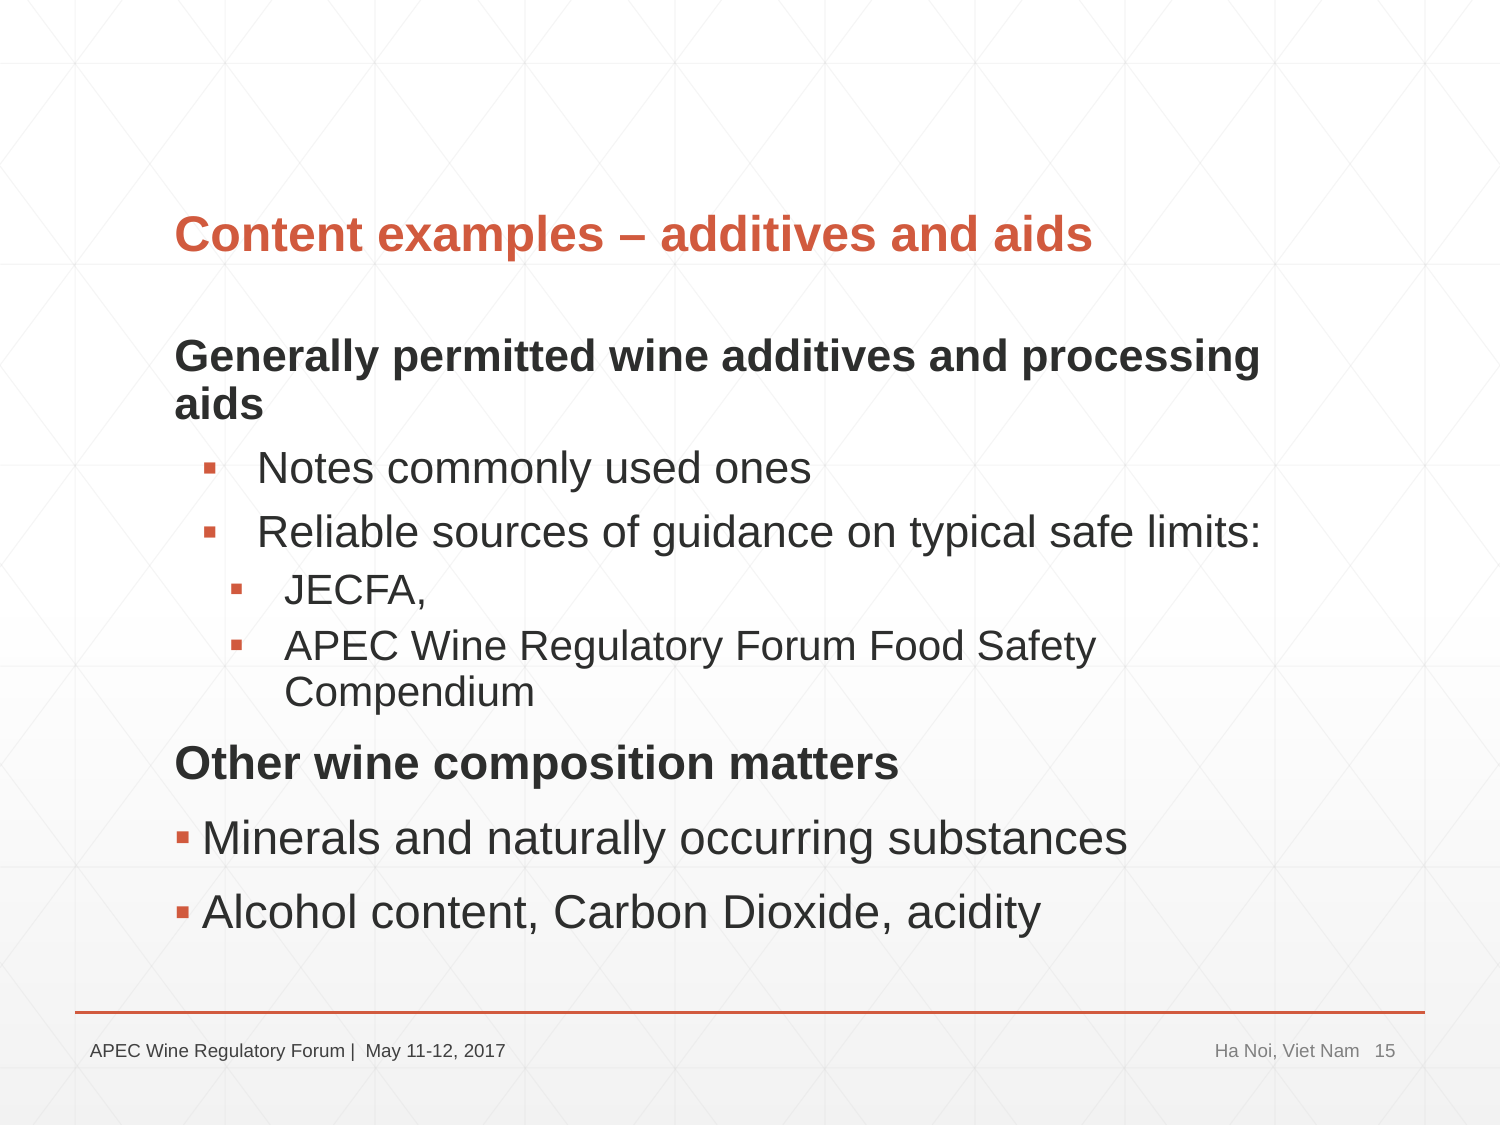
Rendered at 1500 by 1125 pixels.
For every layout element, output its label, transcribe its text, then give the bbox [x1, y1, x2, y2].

list Generally permitted wine additives and processing aids Notes commonly used ones Reliable sources of guidance on typical safe limits: JECFA, APEC Wine Regulatory Forum Food Safety Compendium Other wine composition matters Minerals and naturally occurring substances Alcohol content, Carbon Dioxide, acidity [159, 324, 1341, 950]
slide_number Ha Noi, Viet Nam [837, 1031, 1375, 1069]
title Content examples – additives and aids [159, 82, 1341, 271]
footer APEC Wine Regulatory Forum | May 11-12, 2017 [75, 1031, 829, 1069]
slide_number 15 [1375, 1031, 1426, 1069]
